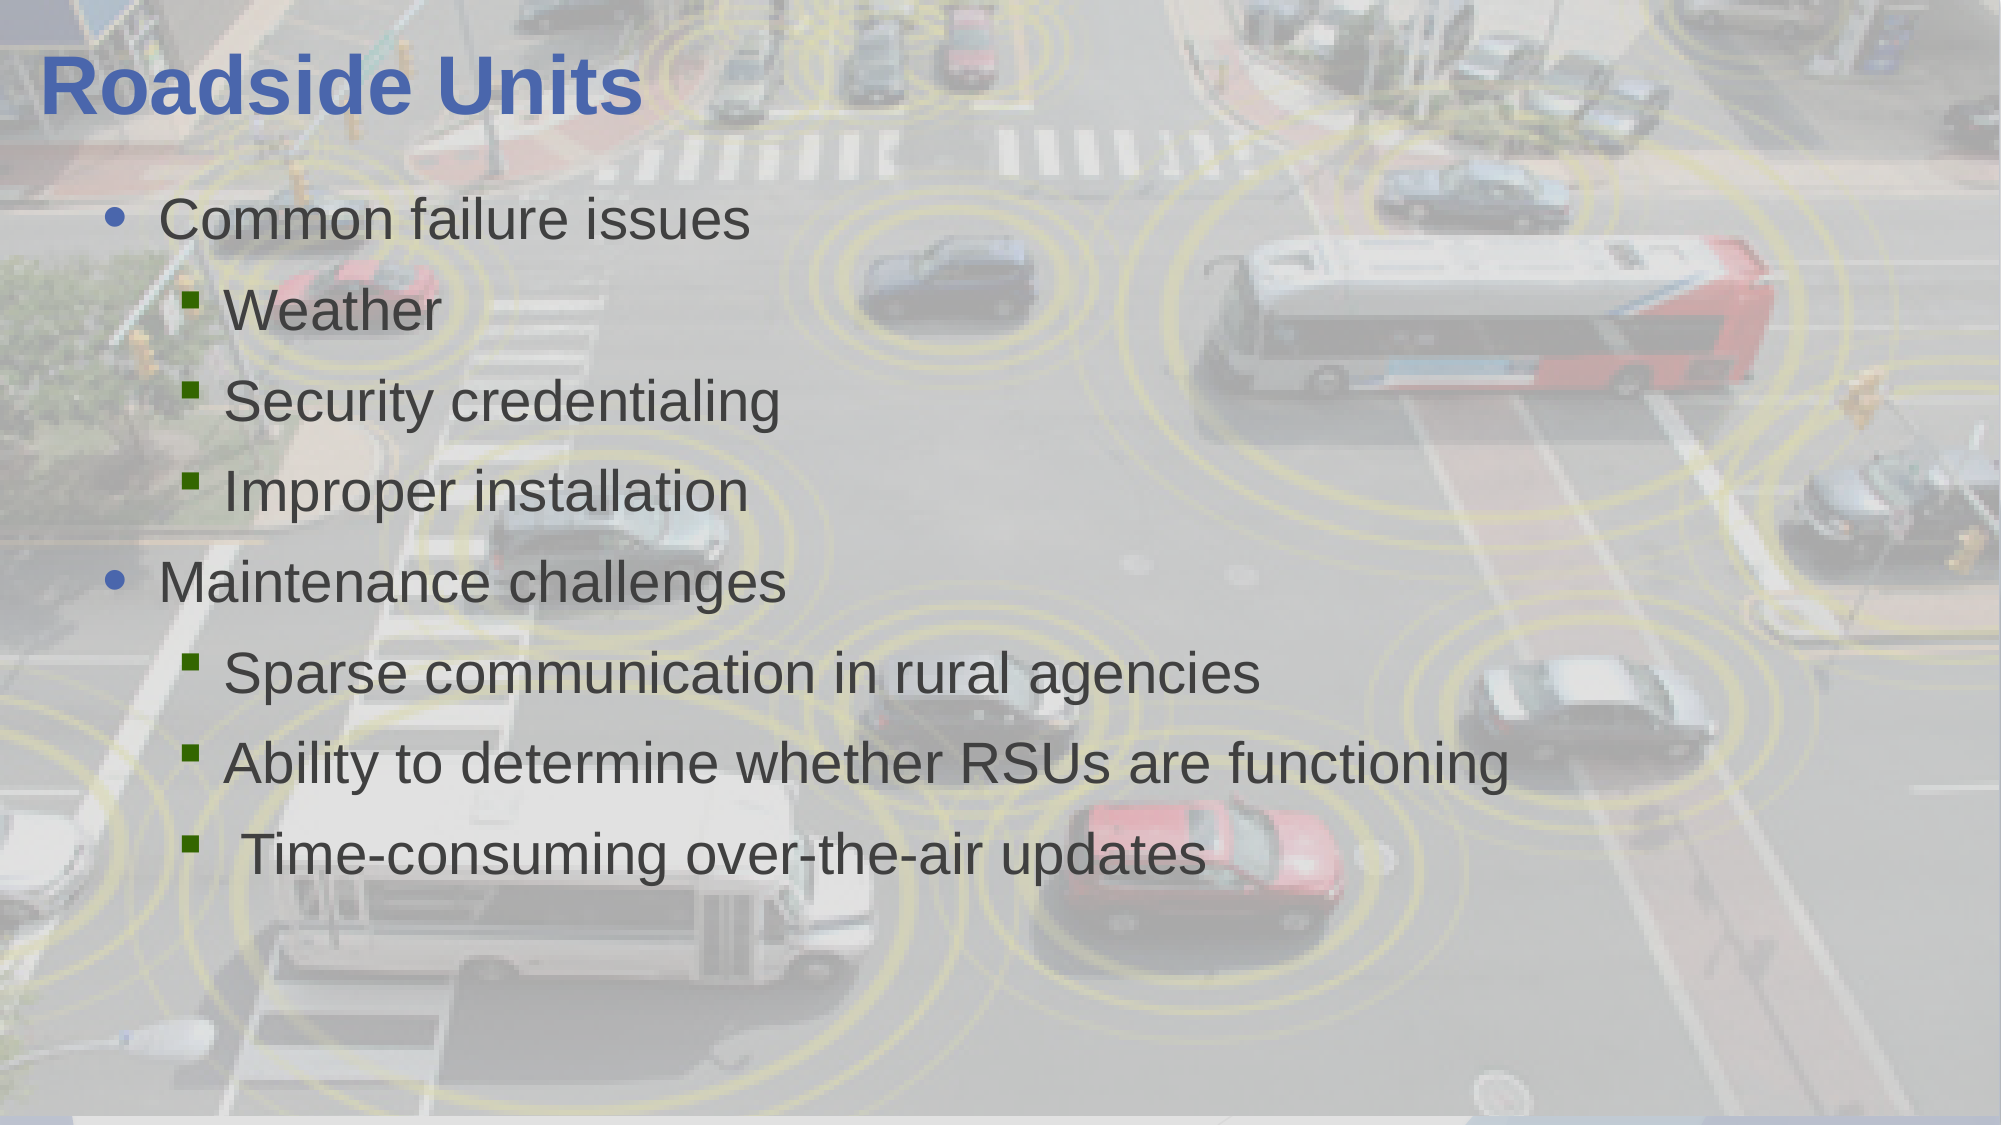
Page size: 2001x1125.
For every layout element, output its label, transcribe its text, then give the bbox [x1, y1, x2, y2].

list Common failure issues Weather Security credentialing Improper installation Maintenance challenges Sparse communication in rural agencies Ability to determine whether RSUs are functioning Time-consuming over-the-air updates [87, 173, 1963, 1071]
title Roadside Units [24, 23, 1900, 174]
